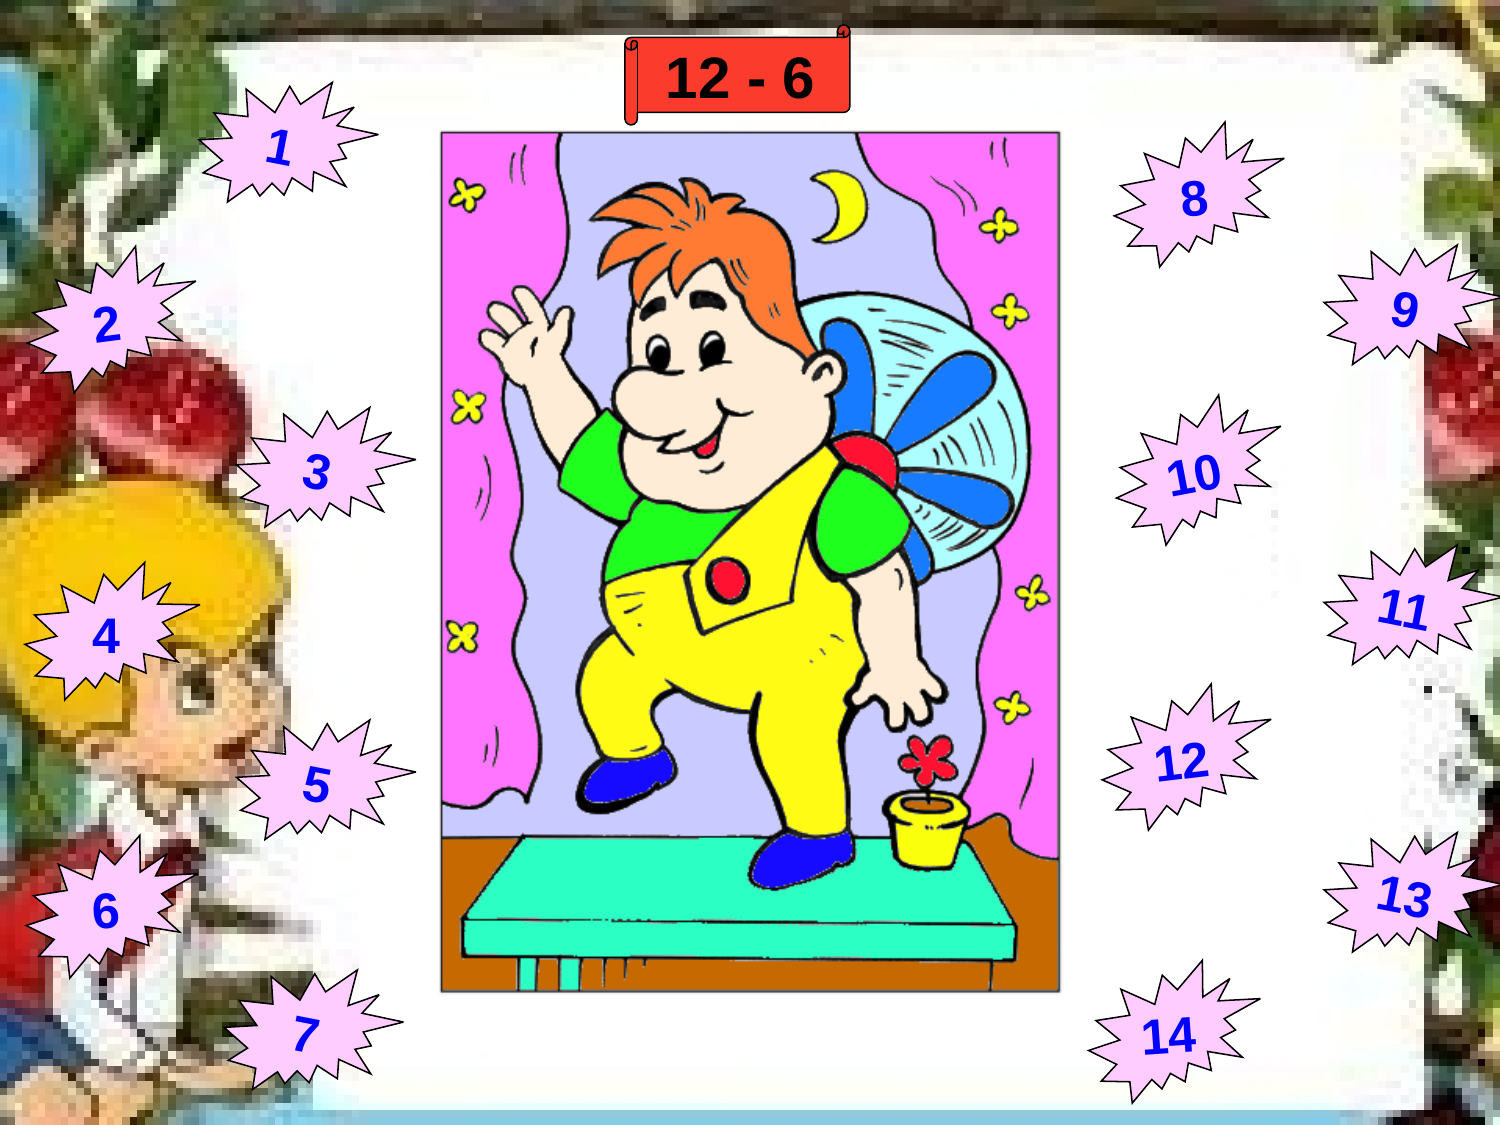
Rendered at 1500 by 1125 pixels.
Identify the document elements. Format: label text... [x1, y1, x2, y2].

picture [0, 0, 1500, 1125]
text_box 2 [27, 246, 196, 394]
text_box 11 [1324, 544, 1500, 665]
text_box 12 - 6 [624, 24, 850, 125]
text_box 7 [224, 969, 404, 1090]
text_box 9 [1324, 244, 1500, 365]
text_box 8 [1114, 122, 1285, 267]
text_box 14 [1088, 960, 1261, 1104]
text_box 13 [1324, 832, 1500, 953]
text_box 12 [1102, 684, 1272, 831]
text_box 3 [236, 407, 416, 528]
text_box 10 [1116, 395, 1281, 546]
text_box 5 [236, 719, 416, 840]
text_box 6 [26, 835, 198, 979]
text_box 1 [199, 82, 379, 203]
text_box 4 [24, 562, 200, 700]
